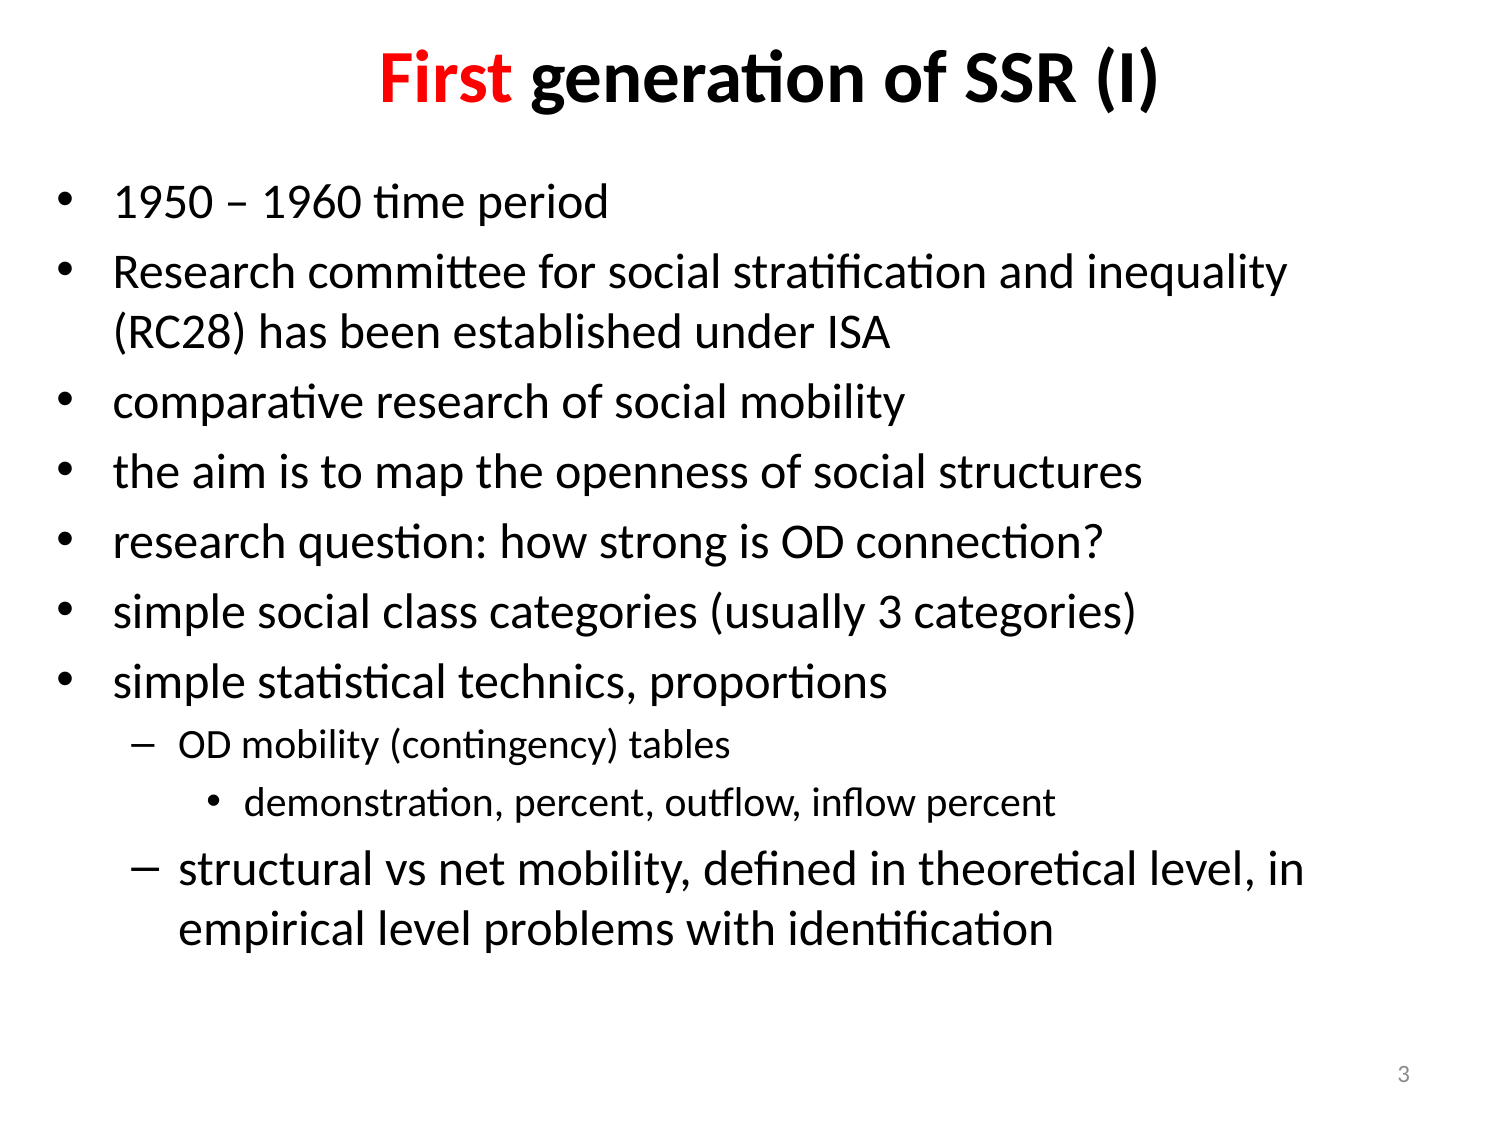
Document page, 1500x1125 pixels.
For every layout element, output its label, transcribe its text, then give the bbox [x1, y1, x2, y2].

list 1950 – 1960 time period Research committee for social stratification and inequality (RC28) has been established under ISA comparative research of social mobility the aim is to map the openness of social structures research question: how strong is OD connection? simple social class categories (usually 3 categories) simple statistical technics, proportions OD mobility (contingency) tables demonstration, percent, outflow, inflow percent structural vs net mobility, defined in theoretical level, in empirical level problems with identification [41, 160, 1447, 1106]
title First generation of SSR (I) [76, 19, 1465, 126]
